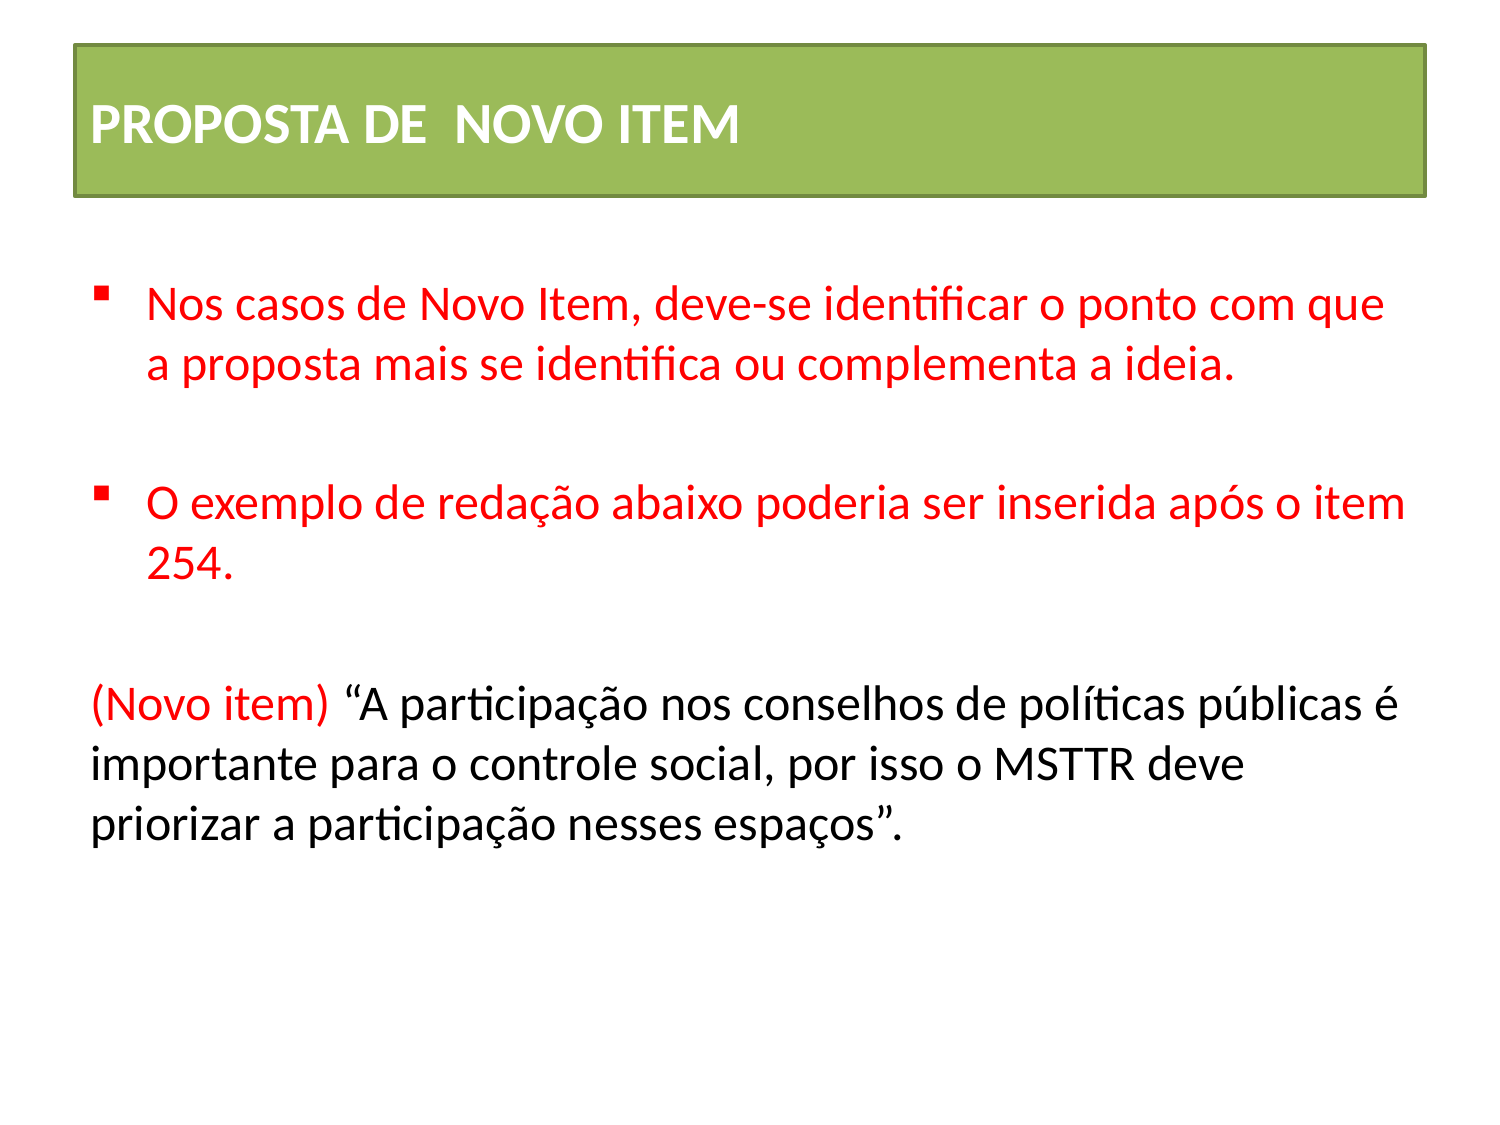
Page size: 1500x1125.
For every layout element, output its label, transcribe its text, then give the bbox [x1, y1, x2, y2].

list Nos casos de Novo Item, deve-se identificar o ponto com que a proposta mais se identifica ou complementa a ideia. O exemplo de redação abaixo poderia ser inserida após o item 254. (Novo item) “A participação nos conselhos de políticas públicas é importante para o controle social, por isso o MSTTR deve priorizar a participação nesses espaços”. [75, 262, 1425, 1005]
text_box PROPOSTA DE NOVO ITEM [73, 43, 1427, 198]
